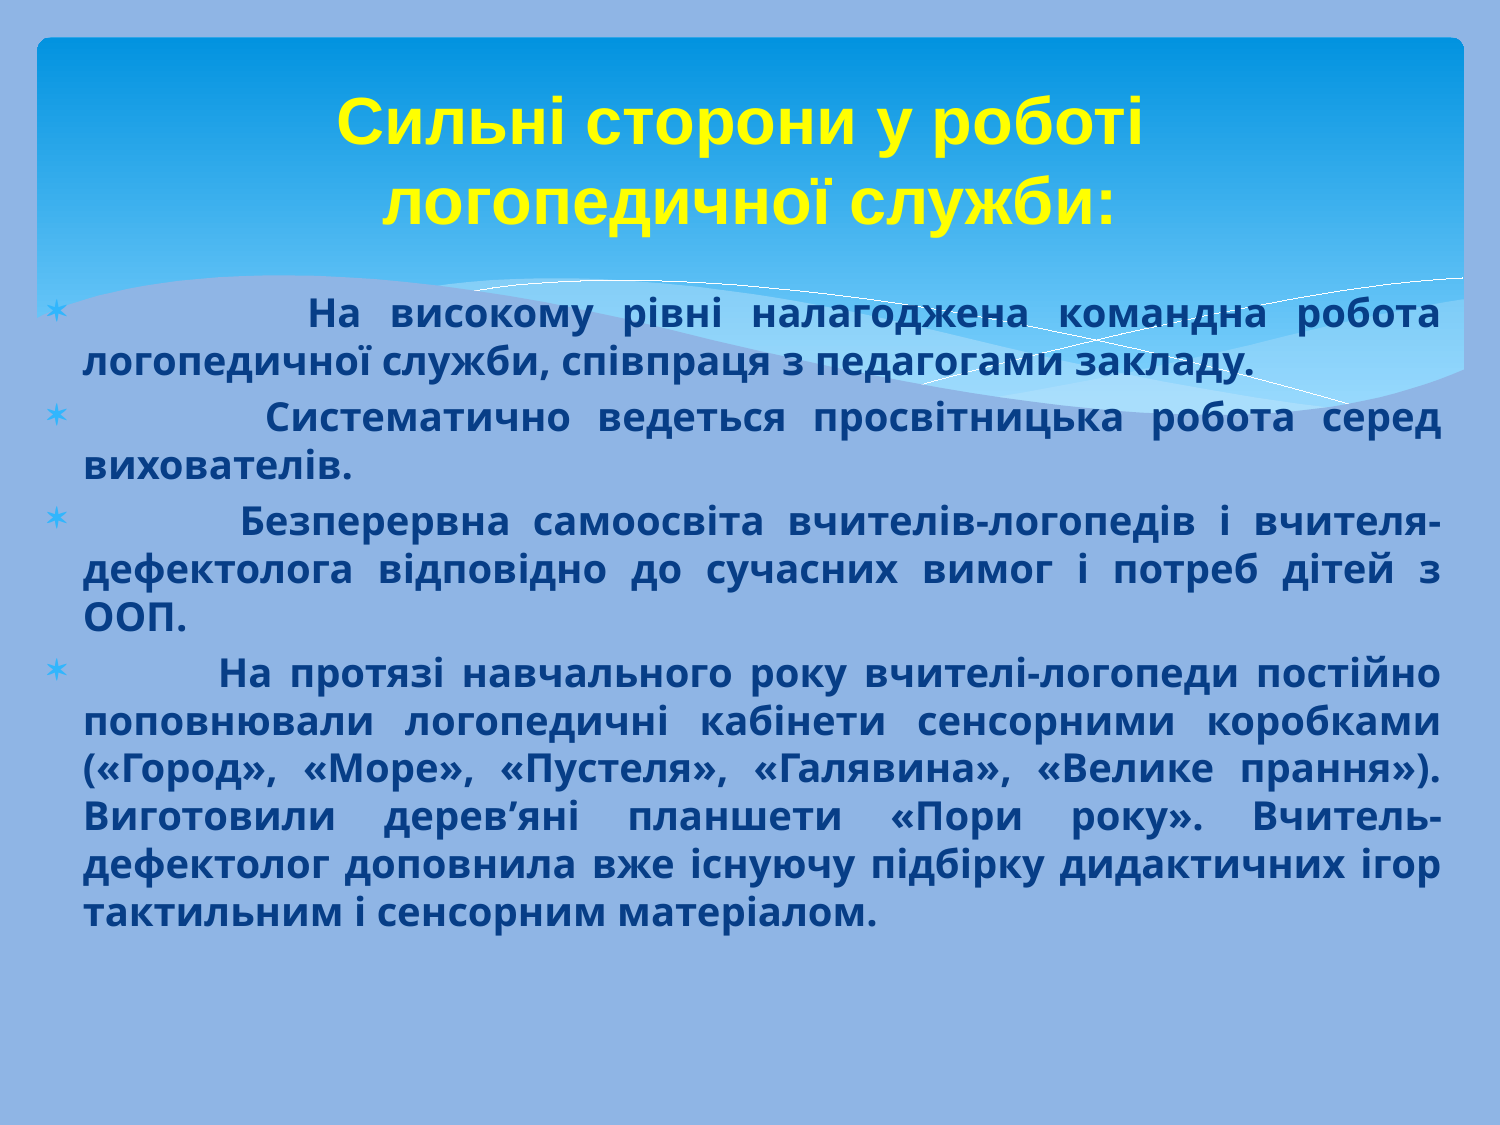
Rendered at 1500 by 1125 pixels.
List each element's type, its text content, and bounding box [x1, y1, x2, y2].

title Сильні сторони у роботі логопедичної служби: [103, 71, 1397, 244]
list На високому рівні налагоджена командна робота логопедичної служби, співпраця з педагогами закладу. Систематично ведеться просвітницька робота серед вихователів. Безперервна самоосвіта вчителів-логопедів і вчителя-дефектолога відповідно до сучасних вимог і потреб дітей з ООП. На протязі навчального року вчителі-логопеди постійно поповнювали логопедичні кабінети сенсорними коробками («Город», «Море», «Пустеля», «Галявина», «Велике прання»). Виготовили дерев’яні планшети «Пори року». Вчитель-дефектолог доповнила вже існуючу підбірку дидактичних ігор тактильним і сенсорним матеріалом. [32, 279, 1458, 952]
